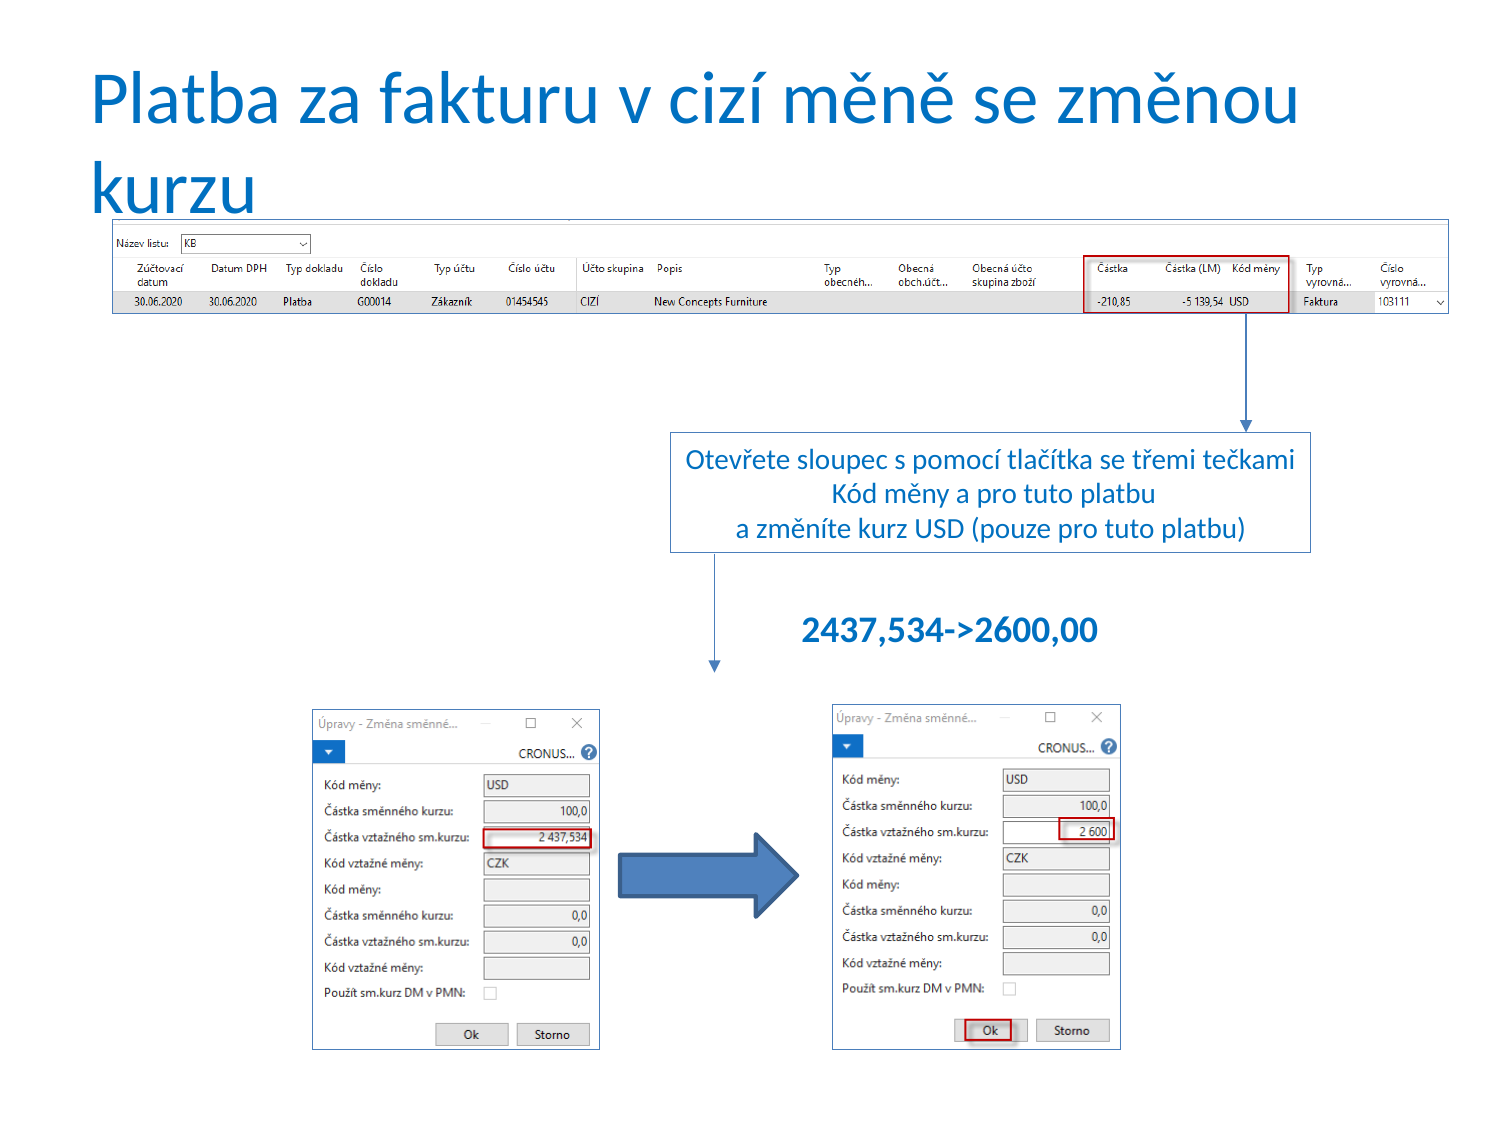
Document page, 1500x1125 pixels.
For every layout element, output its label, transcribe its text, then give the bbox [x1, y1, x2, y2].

picture [111, 219, 1449, 314]
picture [832, 704, 1121, 1050]
text_box 2437,534->2600,00 [786, 597, 1114, 658]
text_box Otevřete sloupec s pomocí tlačítka se třemi tečkami Kód měny a pro tuto platbu a změníte kurz USD (pouze pro tuto platbu) [670, 432, 1311, 553]
text_box [617, 832, 800, 919]
title Platba za fakturu v cizí měně se změnou kurzu [75, 45, 1425, 233]
picture [312, 709, 600, 1050]
